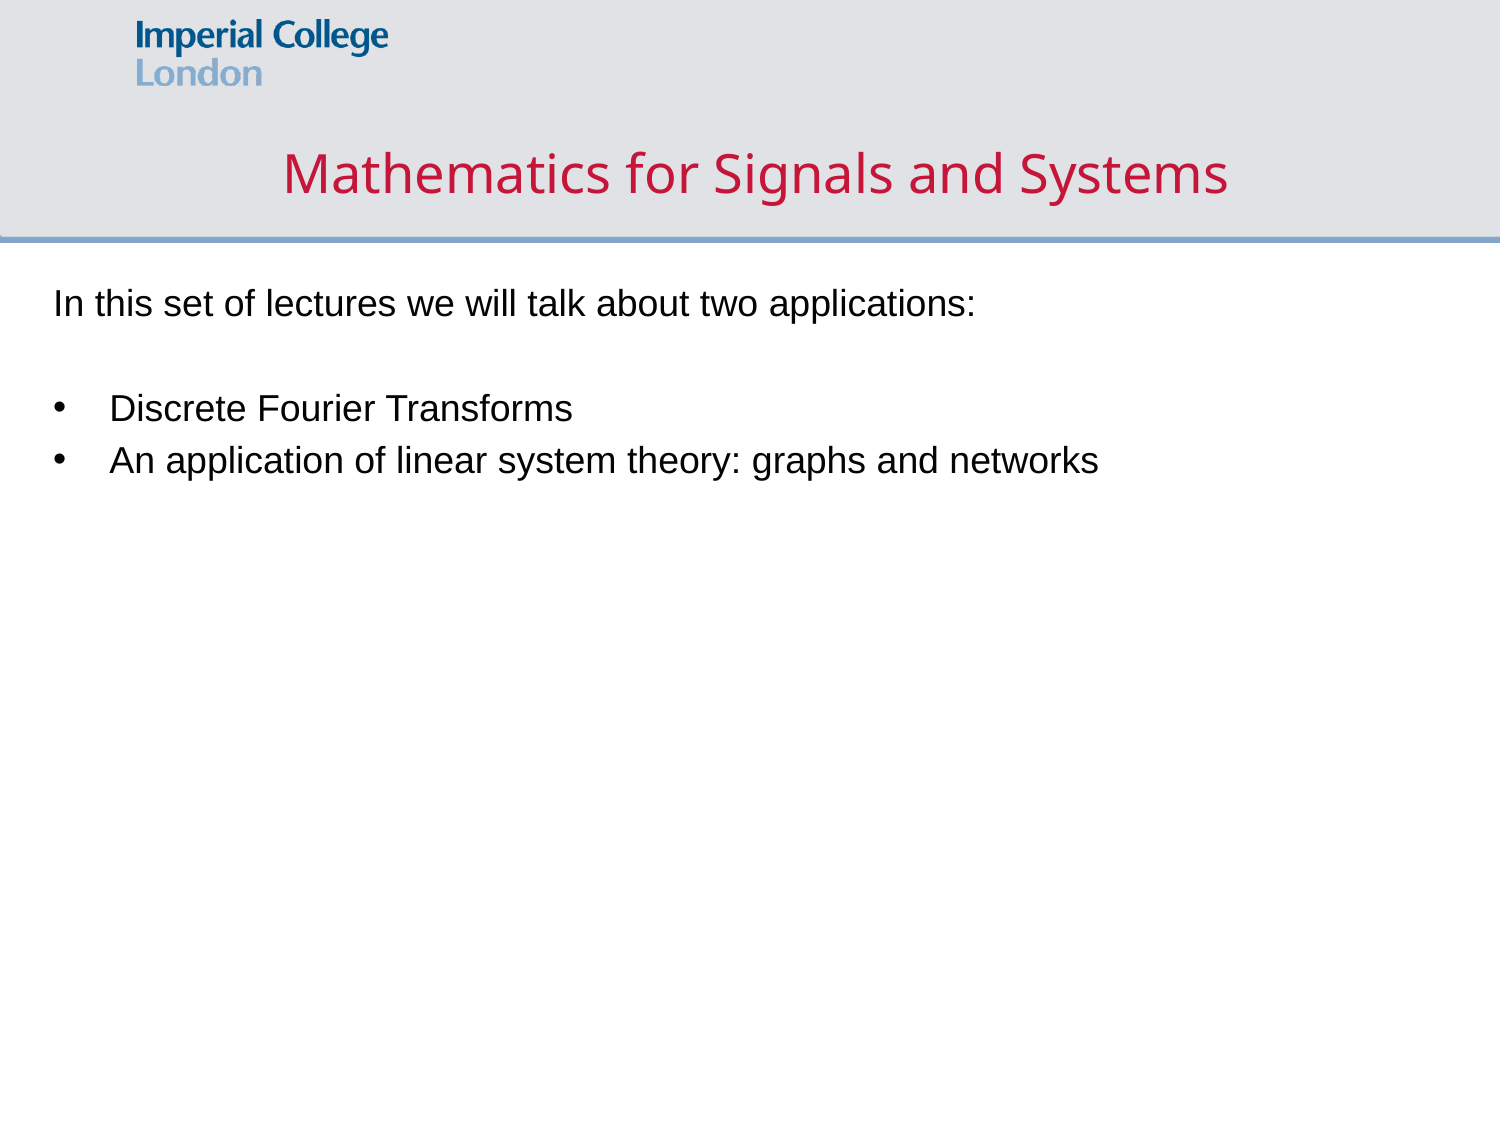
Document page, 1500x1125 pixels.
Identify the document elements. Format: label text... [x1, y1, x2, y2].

picture [0, 0, 1500, 243]
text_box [446, 398, 1057, 805]
title Mathematics for Signals and Systems [137, 99, 1375, 205]
text_box In this set of lectures we will talk about two applications: Discrete Fourier Transforms An application of linear system theory: graphs and networks [53, 278, 1436, 1071]
